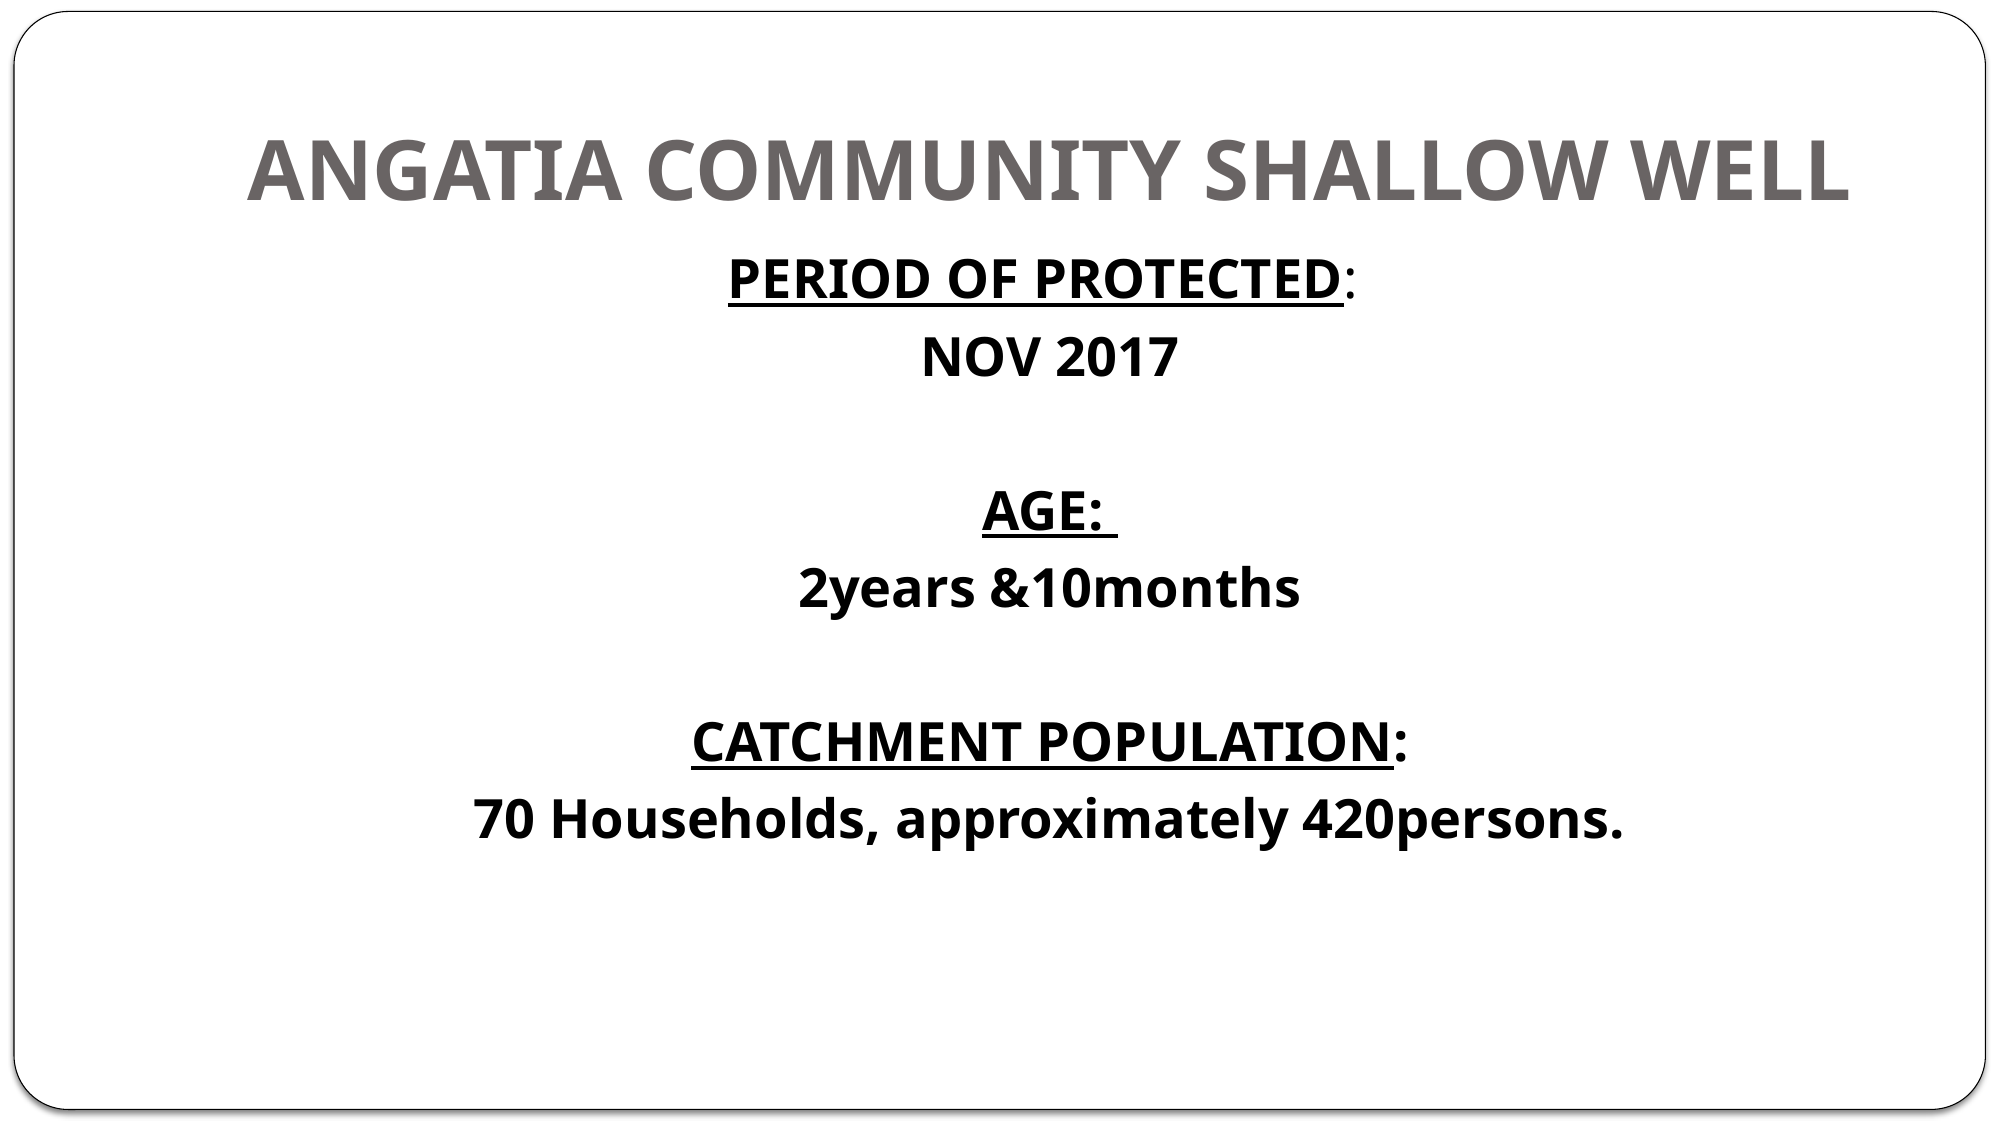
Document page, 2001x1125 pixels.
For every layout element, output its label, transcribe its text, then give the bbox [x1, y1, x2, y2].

list PERIOD OF PROTECTED: NOV 2017 AGE: 2years &10months CATCHMENT POPULATION: 70 Households, approximately 420persons. [200, 237, 1900, 988]
title ANGATIA COMMUNITY SHALLOW WELL [200, 45, 1900, 233]
